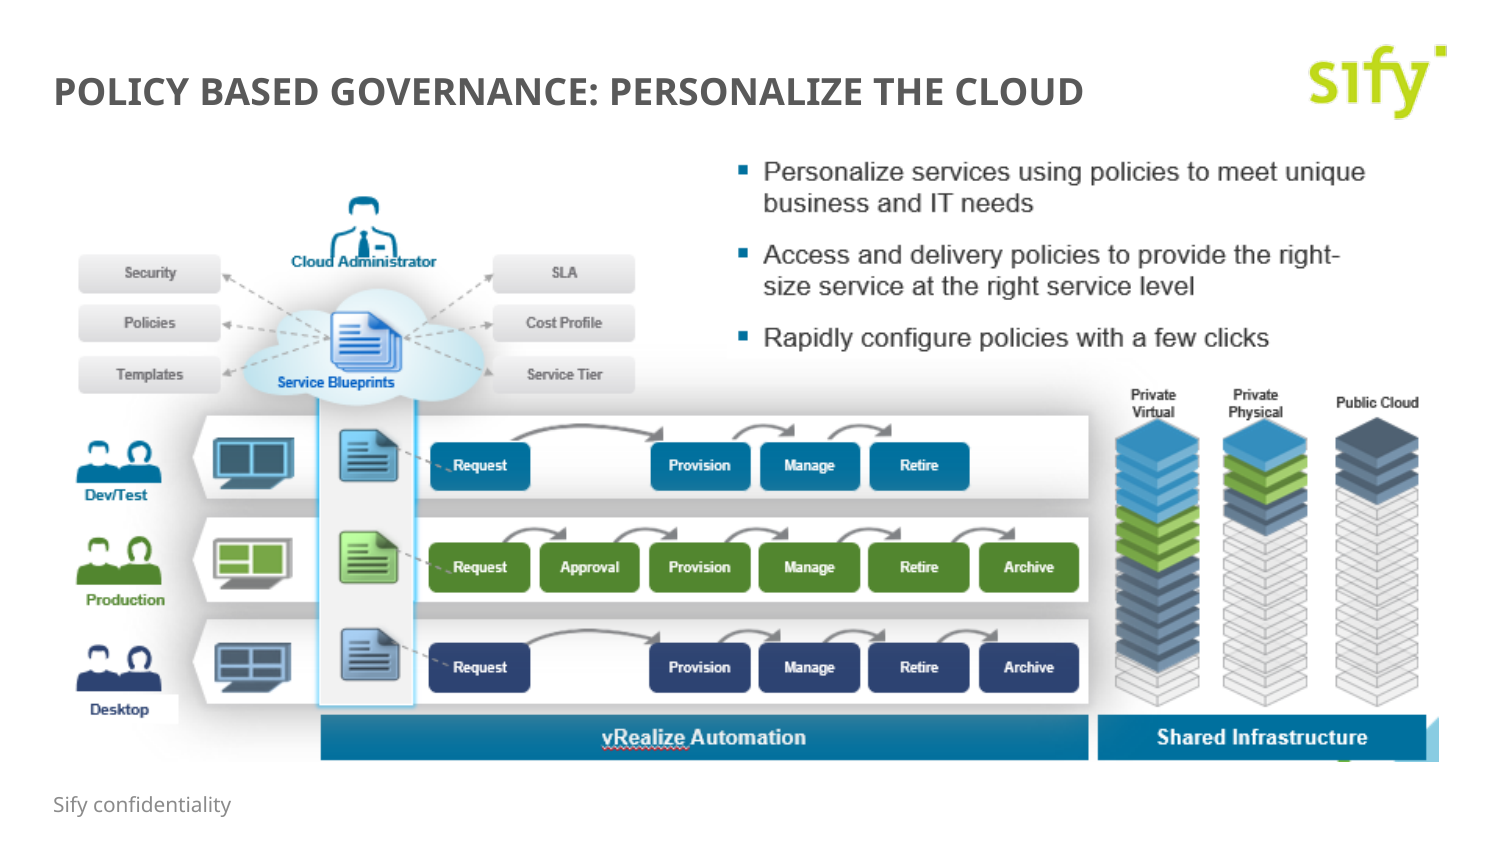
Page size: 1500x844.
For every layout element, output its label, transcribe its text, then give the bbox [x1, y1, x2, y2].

picture [60, 0, 1469, 762]
title Policy based governance: Personalize the Cloud [53, 60, 1290, 121]
